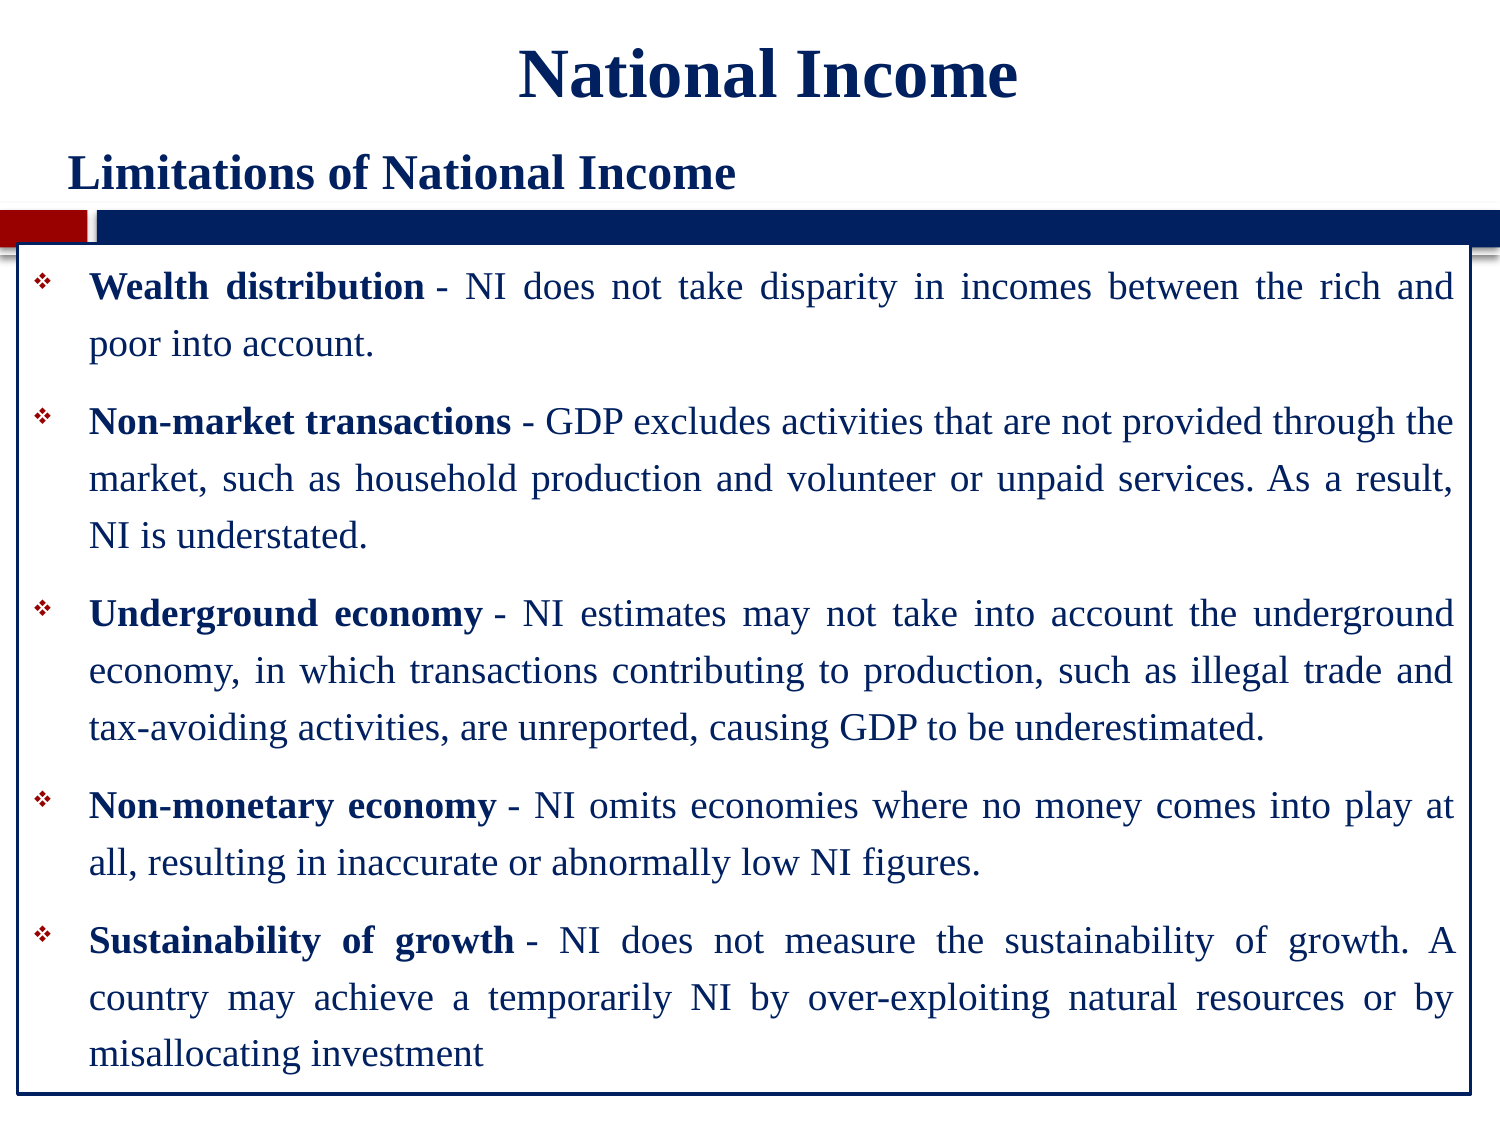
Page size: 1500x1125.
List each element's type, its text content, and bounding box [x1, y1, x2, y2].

text_box Limitations of National Income [53, 125, 1258, 214]
list Wealth distribution - NI does not take disparity in incomes between the rich and poor into account. Non-market transactions - GDP excludes activities that are not provided through the market, such as household production and volunteer or unpaid services. As a result, NI is understated. Underground economy - NI estimates may not take into account the underground economy, in which transactions contributing to production, such as illegal trade and tax-avoiding activities, are unreported, causing GDP to be underestimated. Non-monetary economy - NI omits economies where no money comes into play at all, resulting in inaccurate or abnormally low NI figures. Sustainability of growth - NI does not measure the sustainability of growth. A country may achieve a temporarily NI by over-exploiting natural resources or by misallocating investment [16, 242, 1472, 1096]
title National Income [100, 19, 1438, 119]
